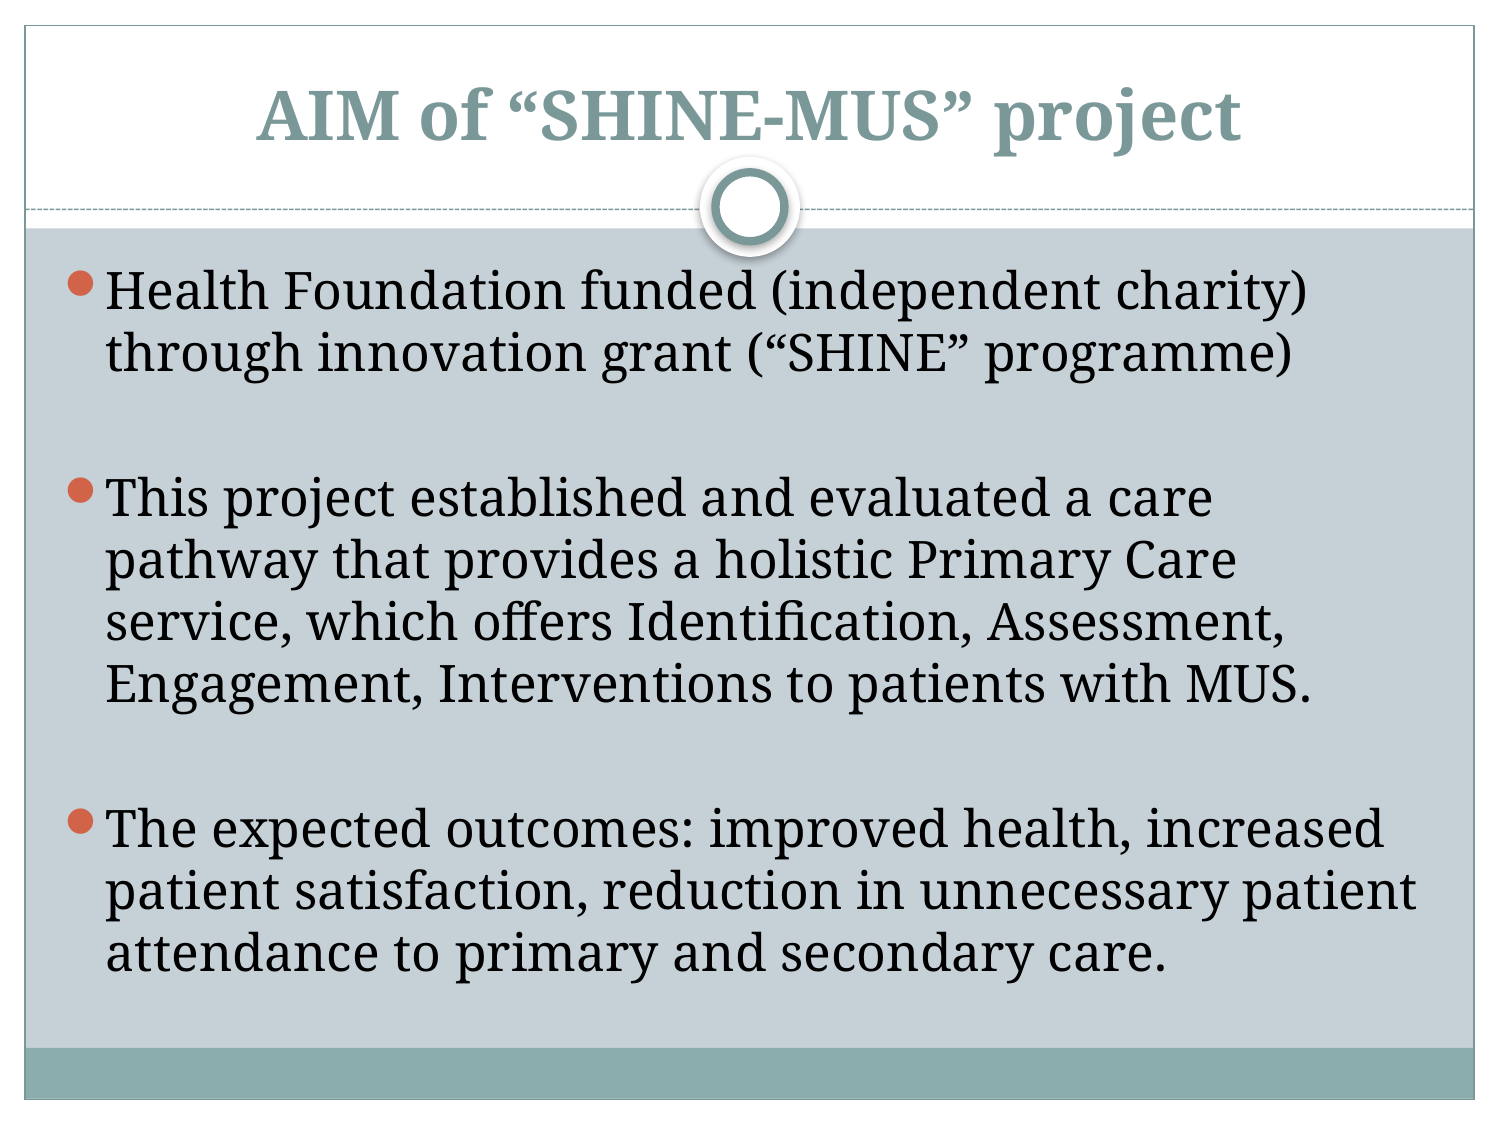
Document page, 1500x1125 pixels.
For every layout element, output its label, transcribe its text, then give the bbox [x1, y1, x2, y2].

title AIM of “SHINE-MUS” project [49, 37, 1450, 162]
list Health Foundation funded (independent charity) through innovation grant (“SHINE” programme) This project established and evaluated a care pathway that provides a holistic Primary Care service, which offers Identification, Assessment, Engagement, Interventions to patients with MUS. The expected outcomes: improved health, increased patient satisfaction, reduction in unnecessary patient attendance to primary and secondary care. [49, 250, 1445, 1001]
